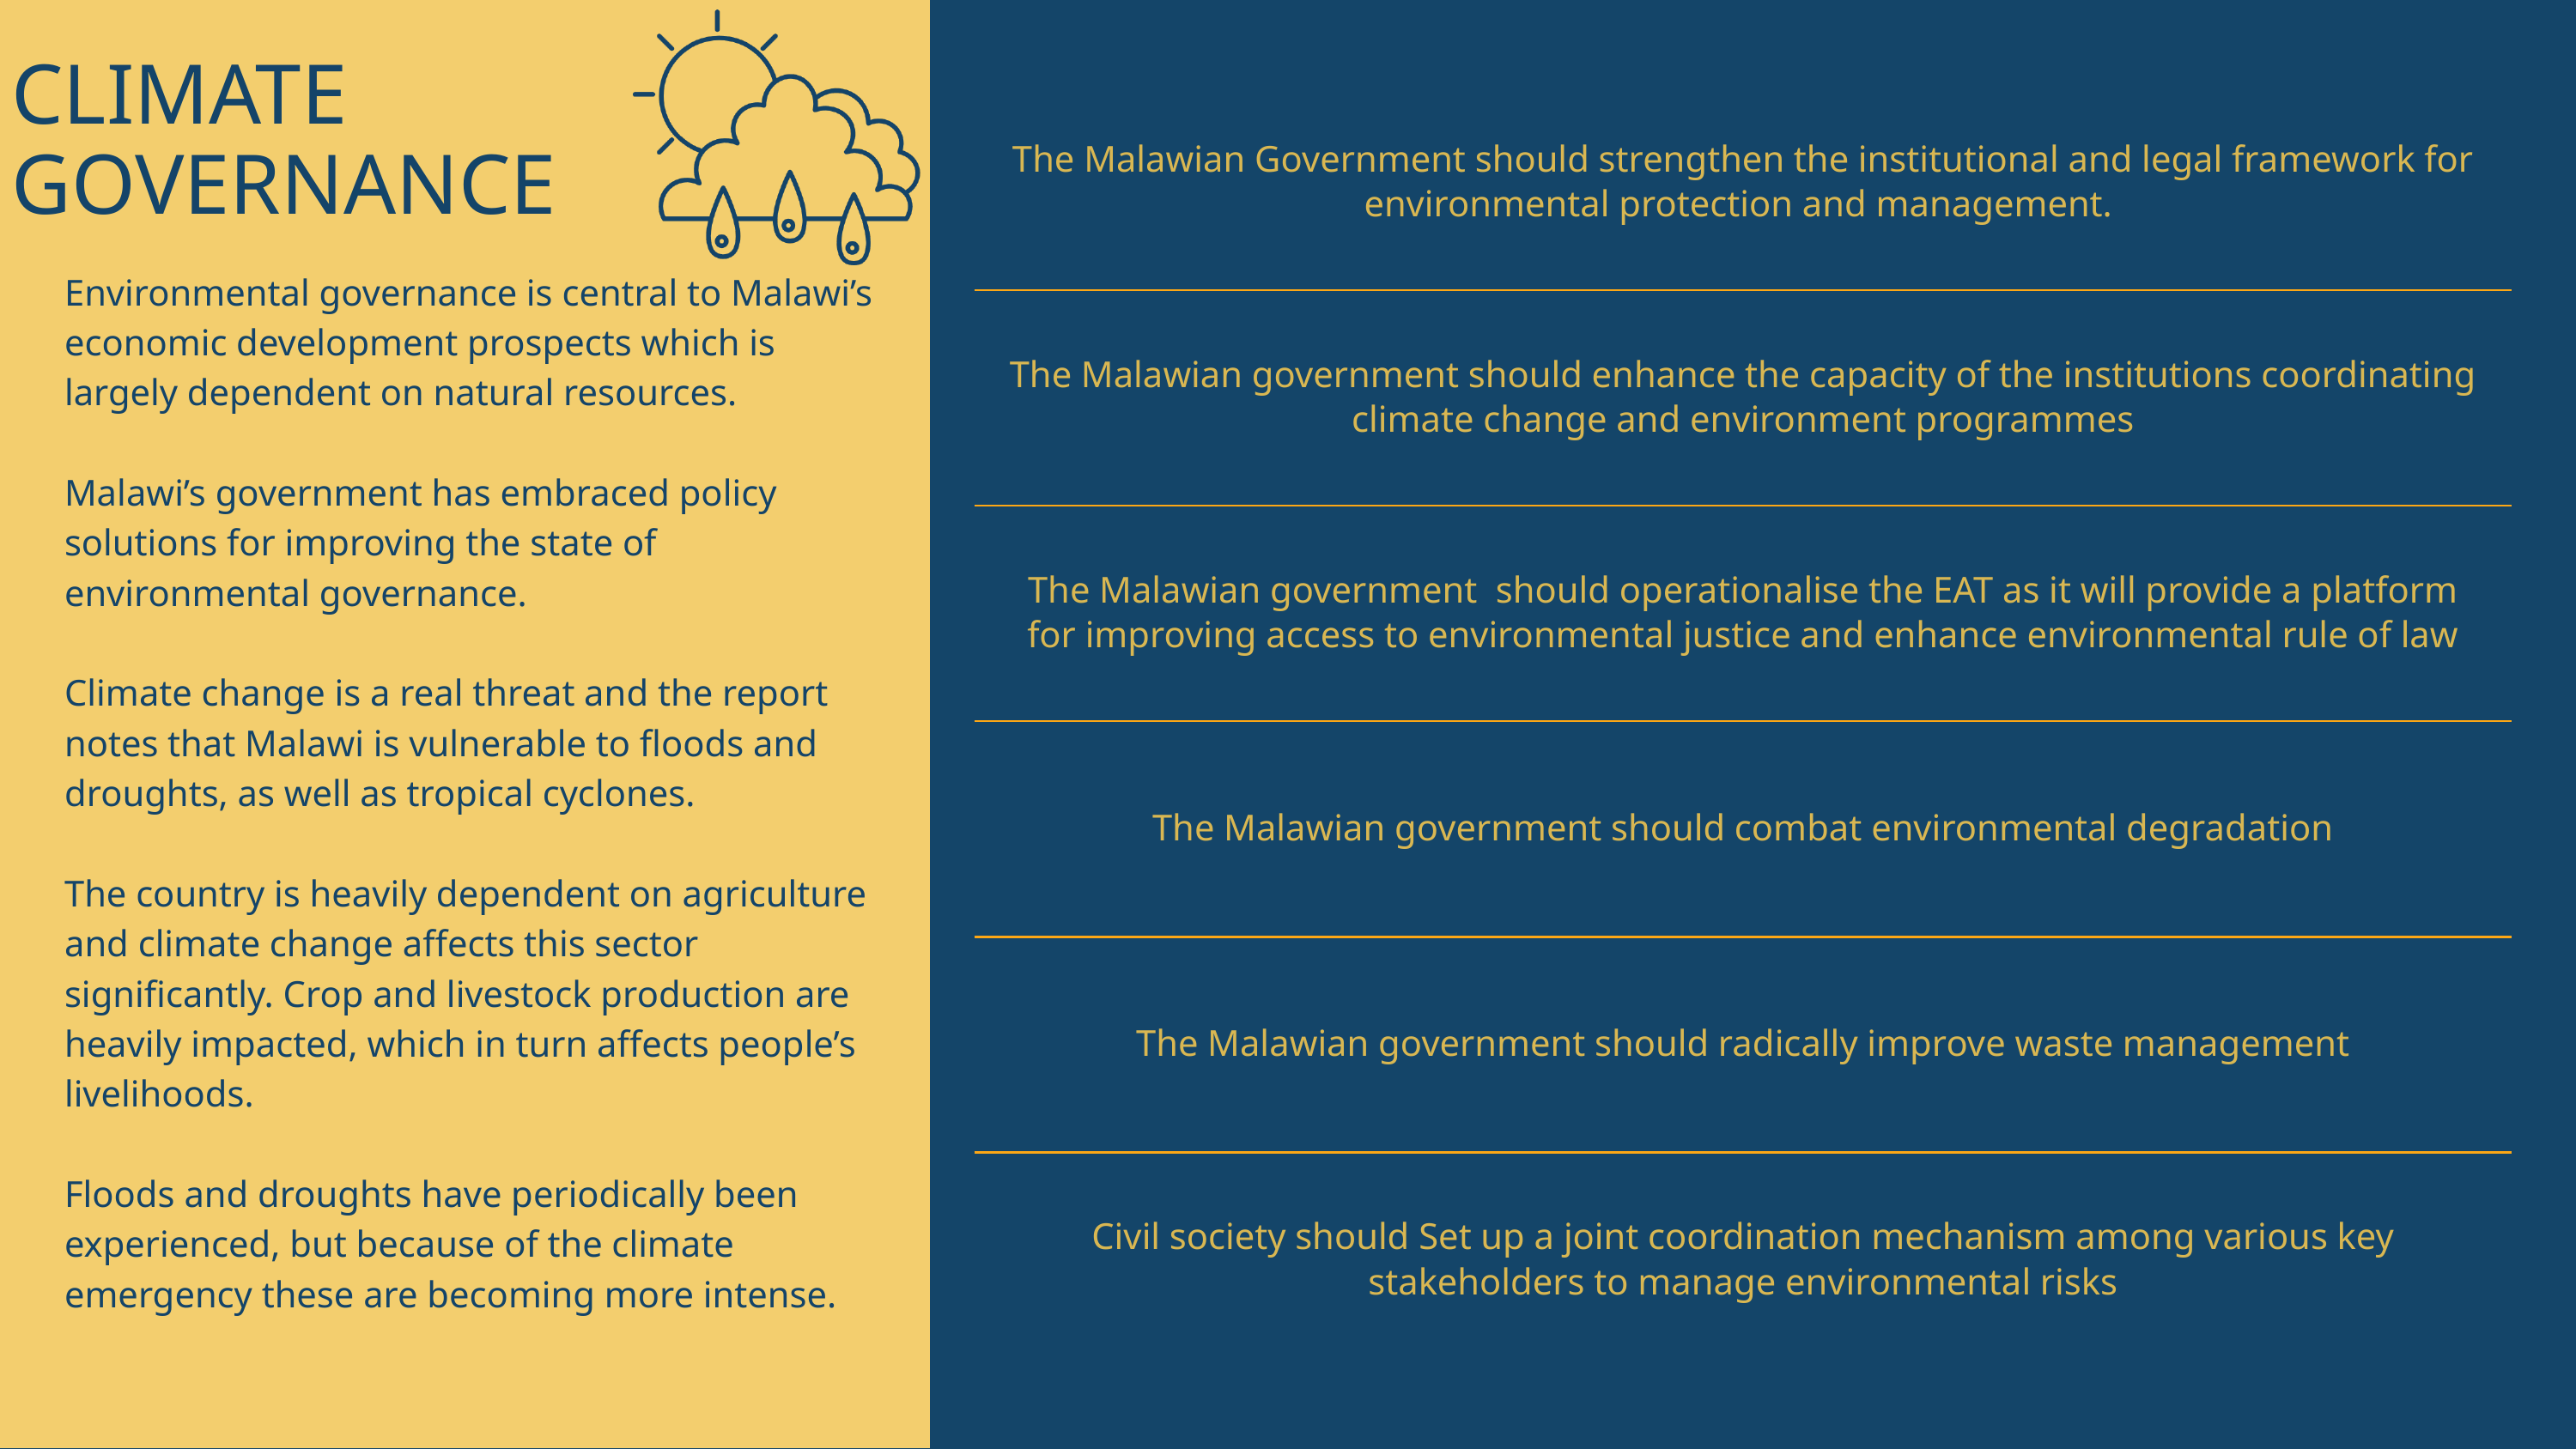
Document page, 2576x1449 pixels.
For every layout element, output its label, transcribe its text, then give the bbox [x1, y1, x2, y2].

table_cell The Malawian government should combat environmental degradation [975, 722, 2512, 936]
table_header The Malawian Government should strengthen the institutional and legal framework for environmental protection and management. [975, 75, 2512, 289]
table_cell The Malawian government should enhance the capacity of the institutions coordinating climate change and environment programmes [975, 291, 2512, 505]
table_cell Civil society should Set up a joint coordination mechanism among various key stakeholders to manage environmental risks [975, 1154, 2512, 1367]
table_cell The Malawian government should radically improve waste management [975, 938, 2512, 1151]
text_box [0, 0, 931, 1449]
table_cell The Malawian government should operationalise the EAT as it will provide a platform for improving access to environmental justice and enhance environmental rule of law [975, 506, 2512, 720]
